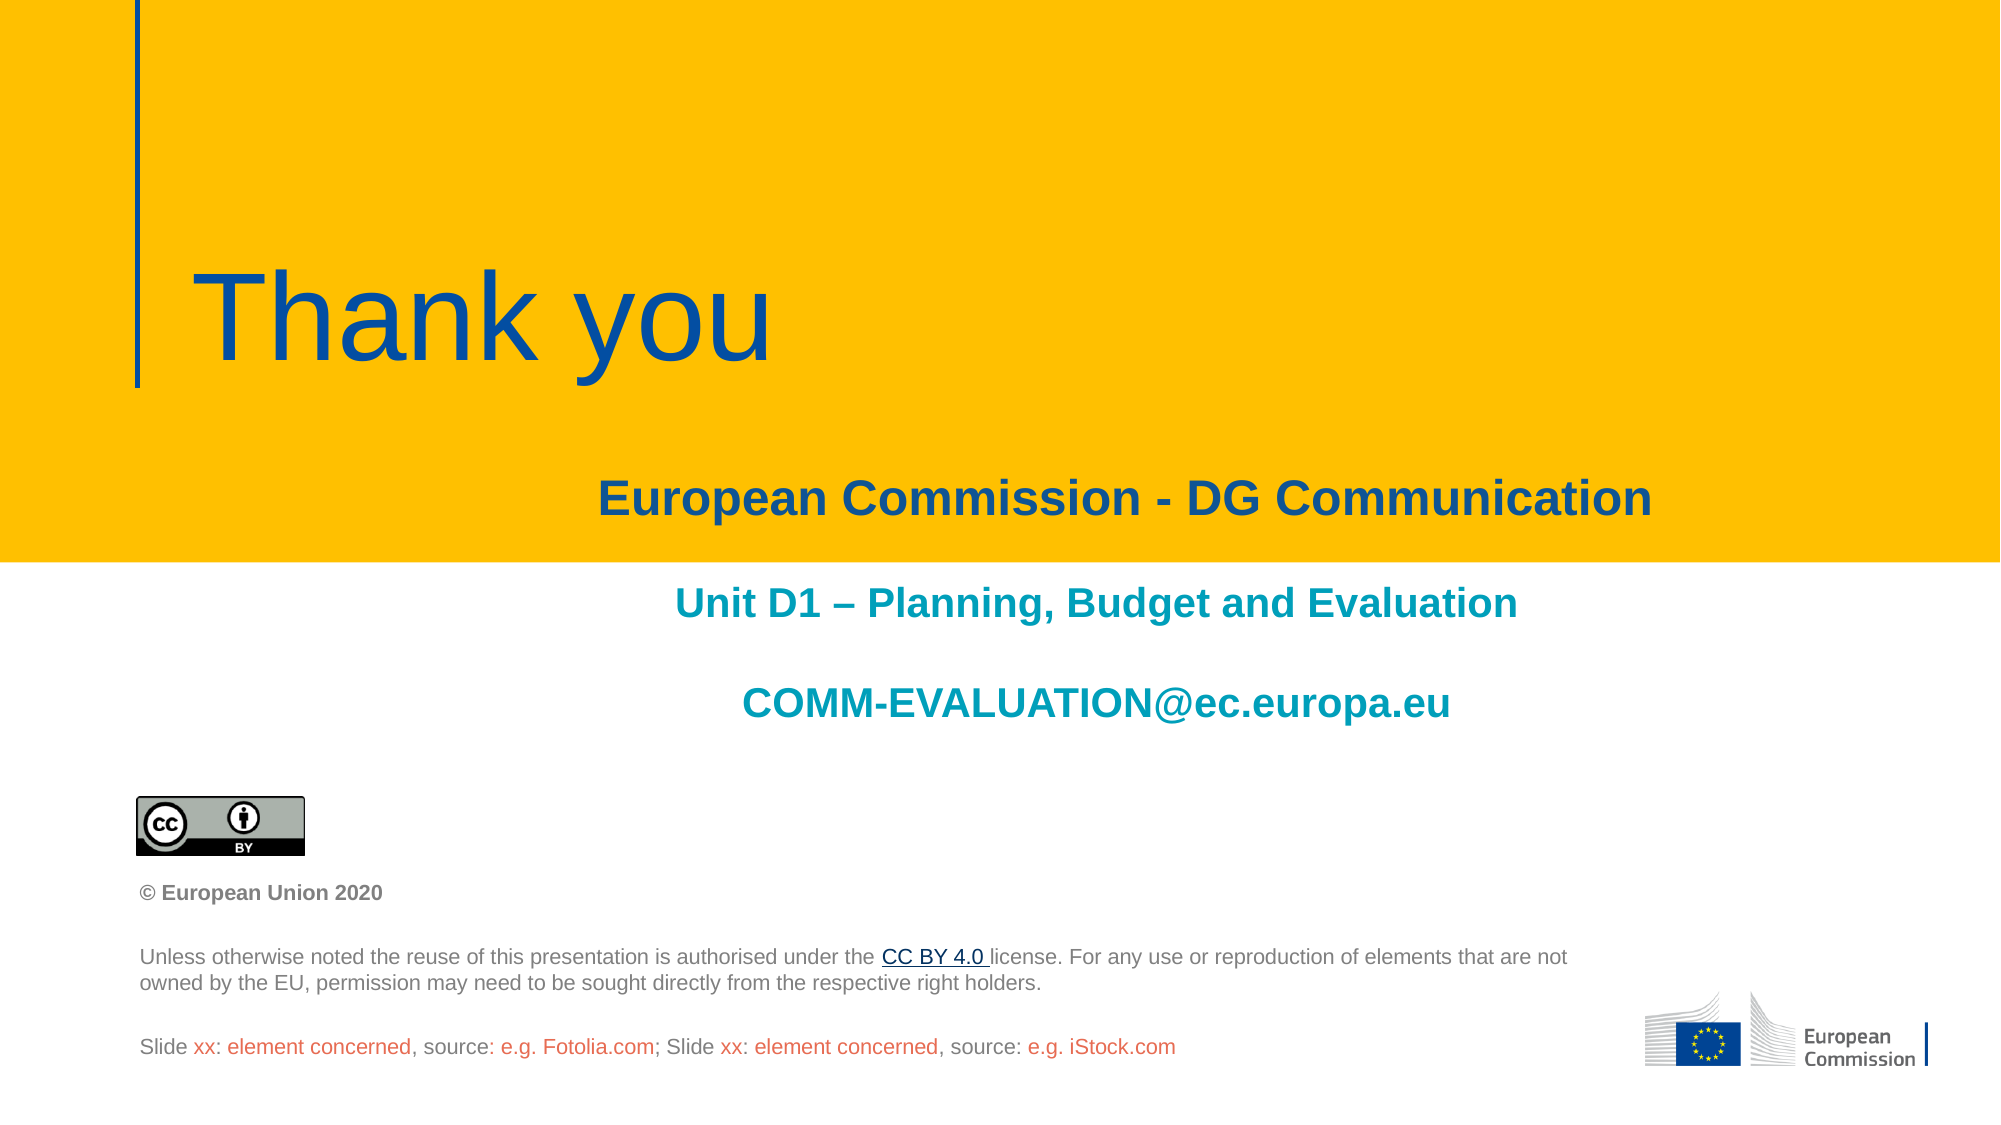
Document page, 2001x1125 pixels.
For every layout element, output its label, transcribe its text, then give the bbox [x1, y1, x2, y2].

subtitle © European Union 2020 Unless otherwise noted the reuse of this presentation is authorised under the CC BY 4.0 license. For any use or reproduction of elements that are not owned by the EU, permission may need to be sought directly from the respective right holders. Slide xx: element concerned, source: e.g. Fotolia.com; Slide xx: element concerned, source: e.g. iStock.com [124, 762, 1592, 1067]
title Thank you [176, 184, 1843, 388]
text_box European Commission - DG Communication Unit D1 – Planning, Budget and Evaluation COMM-EVALUATION@ec.europa.eu [501, 408, 1693, 778]
picture [1645, 991, 1928, 1066]
picture [136, 796, 305, 856]
